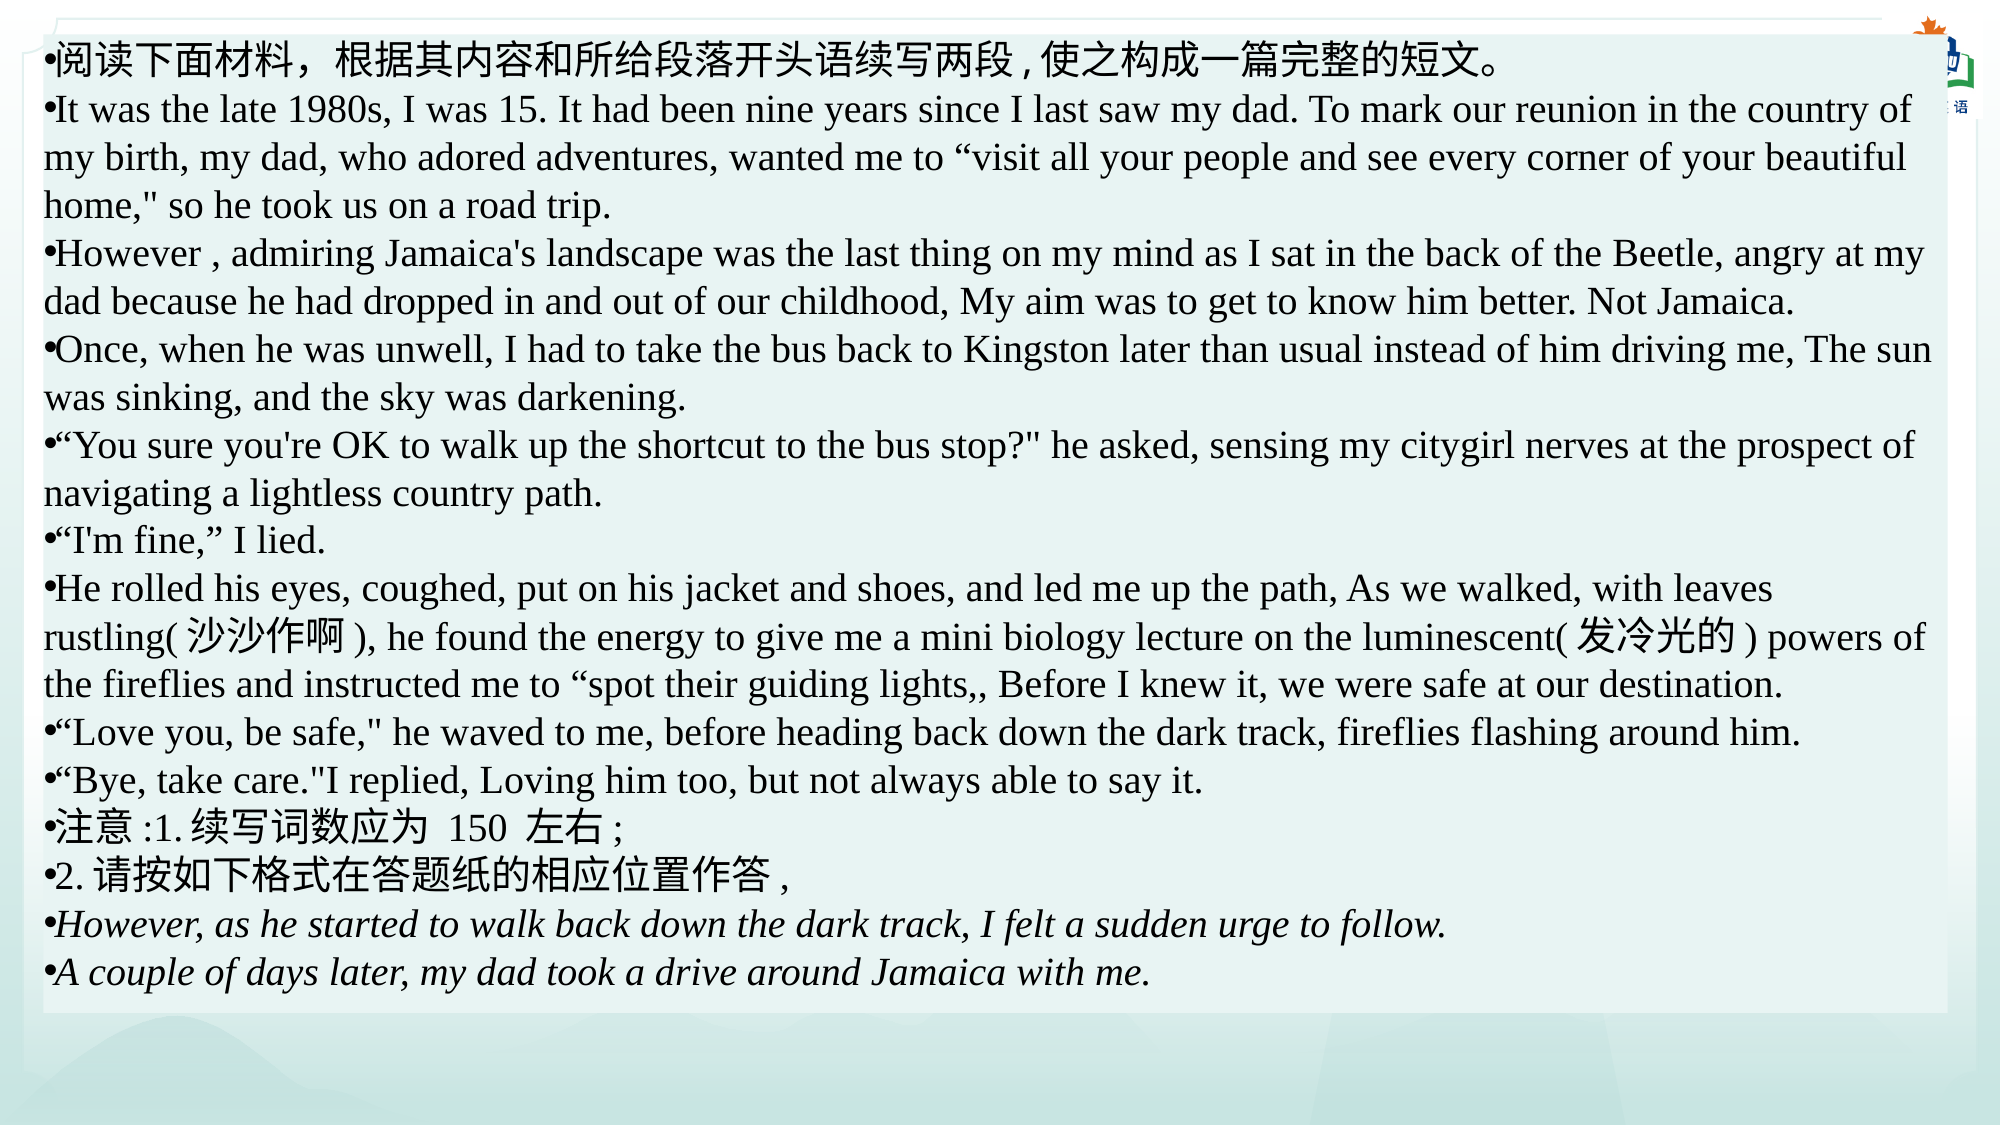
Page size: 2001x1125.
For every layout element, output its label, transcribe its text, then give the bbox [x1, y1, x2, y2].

list 阅读下面材料，根据其内容和所给段落开头语续写两段,使之构成一篇完整的短文。 It was the late 1980s, I was 15. It had been nine years since I last saw my dad. To mark our reunion in the country of my birth, my dad, who adored adventures, wanted me to “visit all your people and see every corner of your beautiful home," so he took us on a road trip. However , admiring Jamaica's landscape was the last thing on my mind as I sat in the back of the Beetle, angry at my dad because he had dropped in and out of our childhood, My aim was to get to know him better. Not Jamaica. Once, when he was unwell, I had to take the bus back to Kingston later than usual instead of him driving me, The sun was sinking, and the sky was darkening. “You sure you're OK to walk up the shortcut to the bus stop?" he asked, sensing my citygirl nerves at the prospect of navigating a lightless country path. “I'm fine,” I lied. He rolled his eyes, coughed, put on his jacket and shoes, and led me up the path, As we walked, with leaves rustling(沙沙作啊), he found the energy to give me a mini biology lecture on the luminescent(发冷光的) powers of the fireflies and instructed me to “spot their guiding lights,, Before I knew it, we were safe at our destination. “Love you, be safe," he waved to me, before heading back down the dark track, fireflies flashing around him. “Bye, take care."I replied, Loving him too, but not always able to say it. 注意:1.续写词数应为 150 左右; 2.请按如下格式在答题纸的相应位置作答, However, as he started to walk back down the dark track, I felt a sudden urge to follow. A couple of days later, my dad took a drive around Jamaica with me. [43, 34, 1948, 1013]
picture [1882, 13, 1983, 119]
